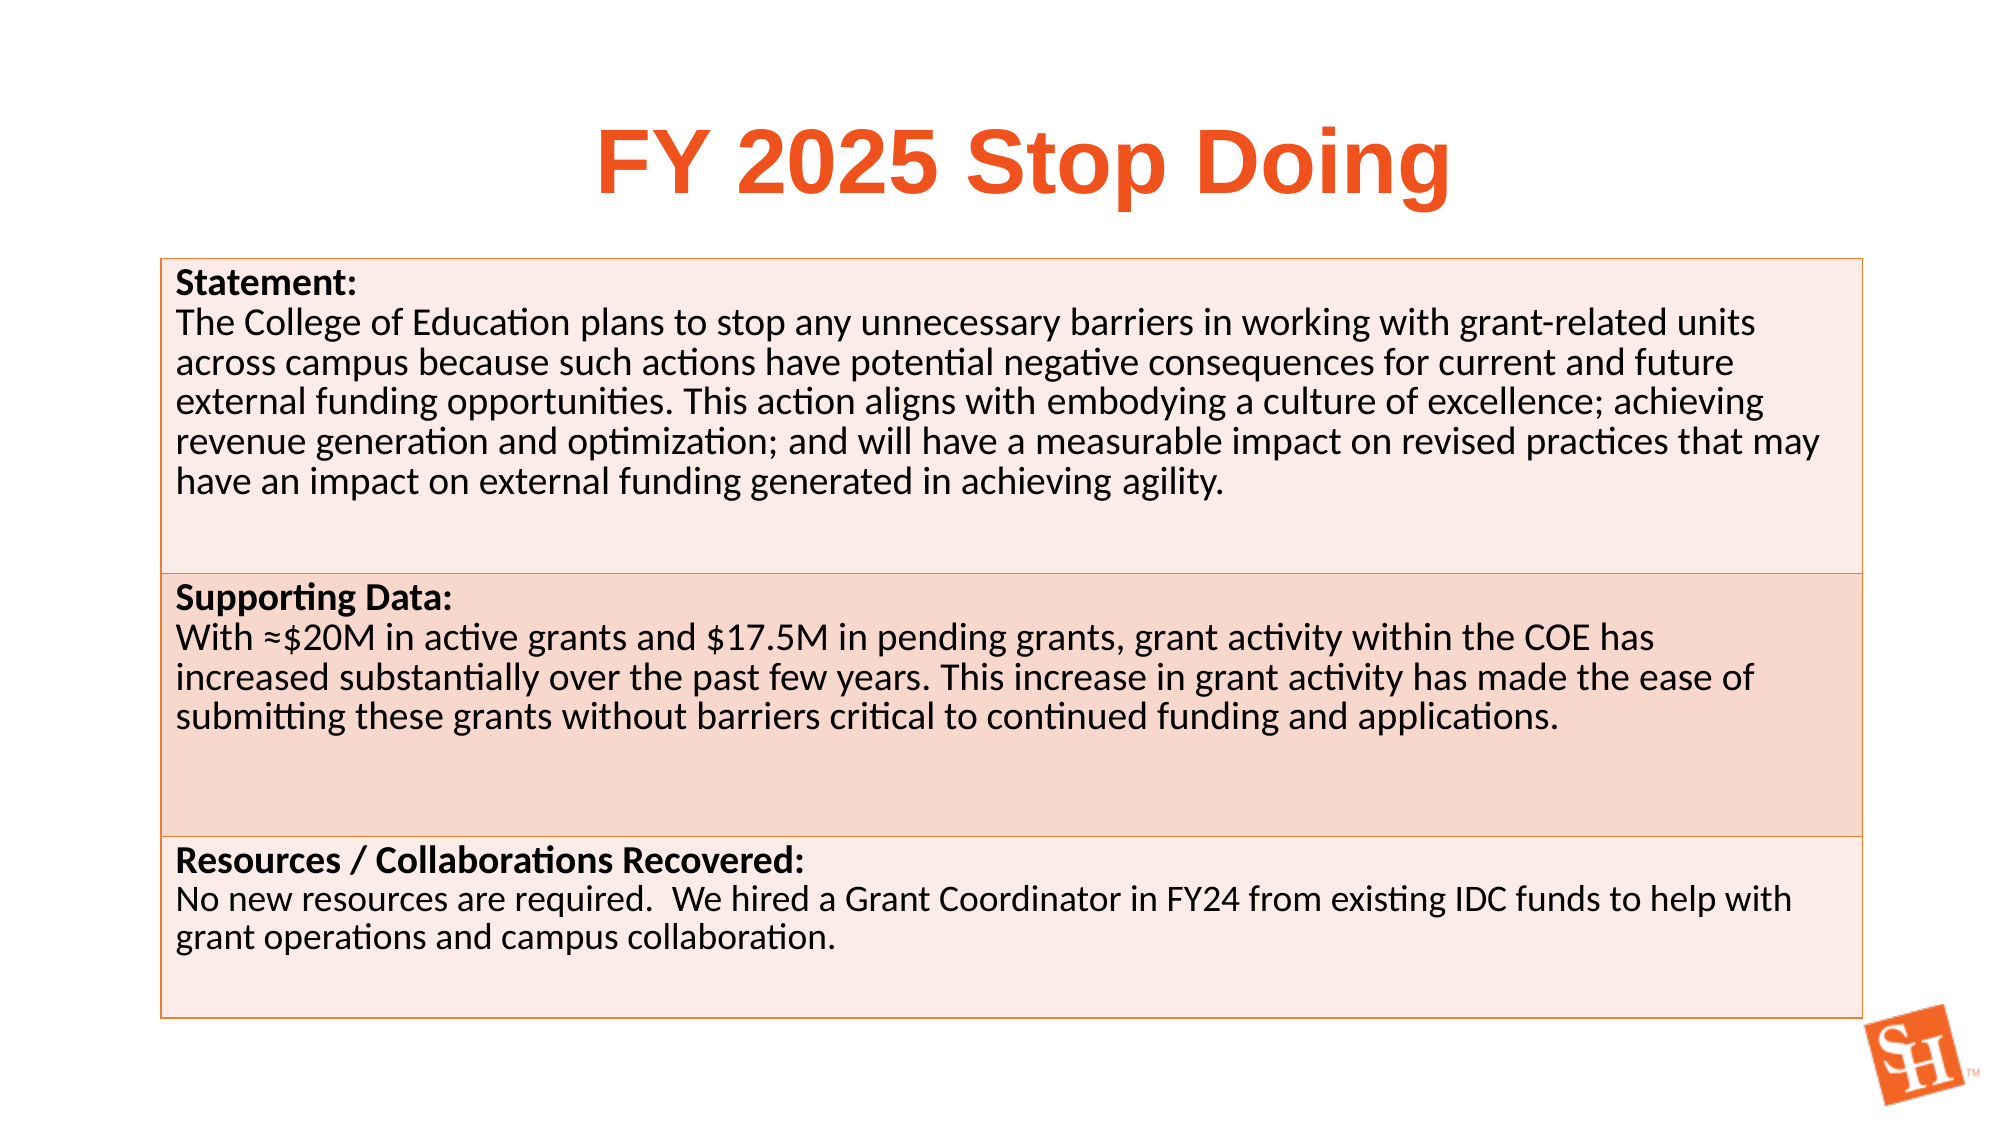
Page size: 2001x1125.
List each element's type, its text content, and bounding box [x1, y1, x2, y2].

table_cell Supporting Data: With ≈$20M in active grants and $17.5M in pending grants, grant activity within the COE has increased substantially over the past few years. This increase in grant activity has made the ease of submitting these grants without barriers critical to continued funding and applications. [162, 574, 1862, 836]
table_header Statement: The College of Education plans to stop any unnecessary barriers in working with grant-related units across campus because such actions have potential negative consequences for current and future external funding opportunities. This action aligns with embodying a culture of excellence; achieving revenue generation and optimization; and will have a measurable impact on revised practices that may have an impact on external funding generated in achieving agility. [162, 276, 1862, 573]
text_box FY 2025 Stop Doing [162, 57, 1888, 276]
table_cell Resources / Collaborations Recovered: No new resources are required. We hired a Grant Coordinator in FY24 from existing IDC funds to help with grant operations and campus collaboration. [162, 837, 1862, 1017]
